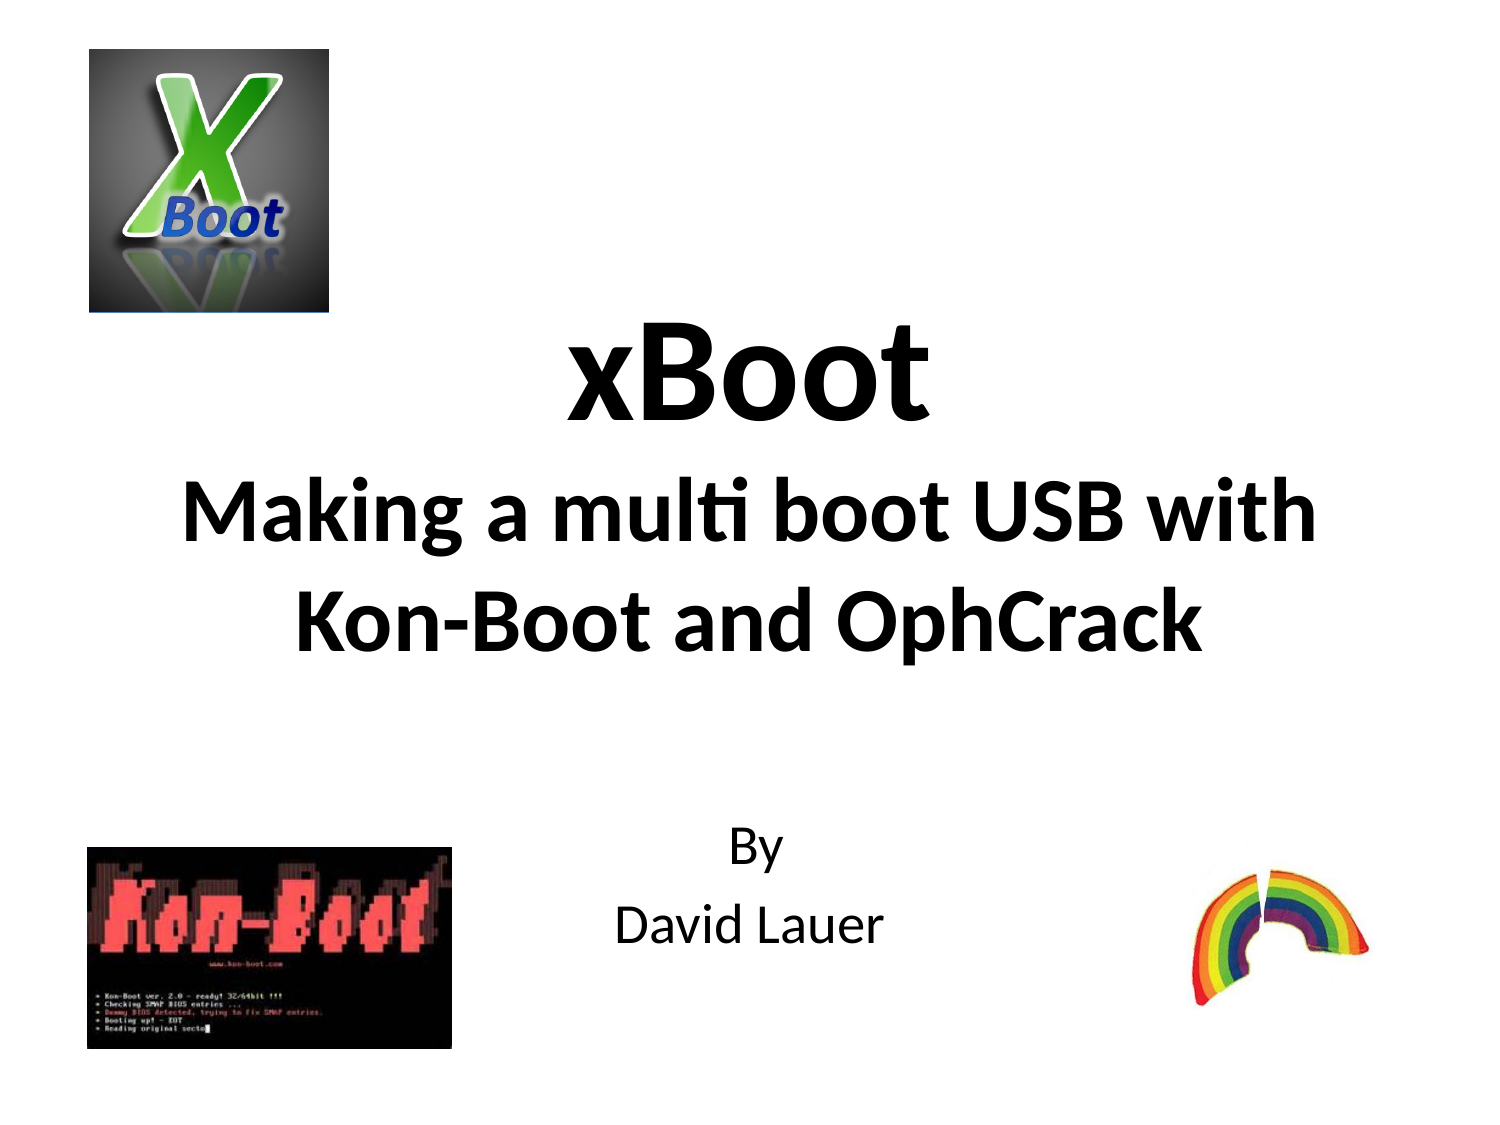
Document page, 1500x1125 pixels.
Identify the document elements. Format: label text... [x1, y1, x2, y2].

picture [87, 846, 452, 1050]
subtitle By David Lauer [225, 800, 1275, 963]
picture [1174, 824, 1376, 1026]
picture [88, 49, 330, 313]
title xBoot Making a multi boot USB with Kon-Boot and OphCrack [112, 349, 1388, 591]
